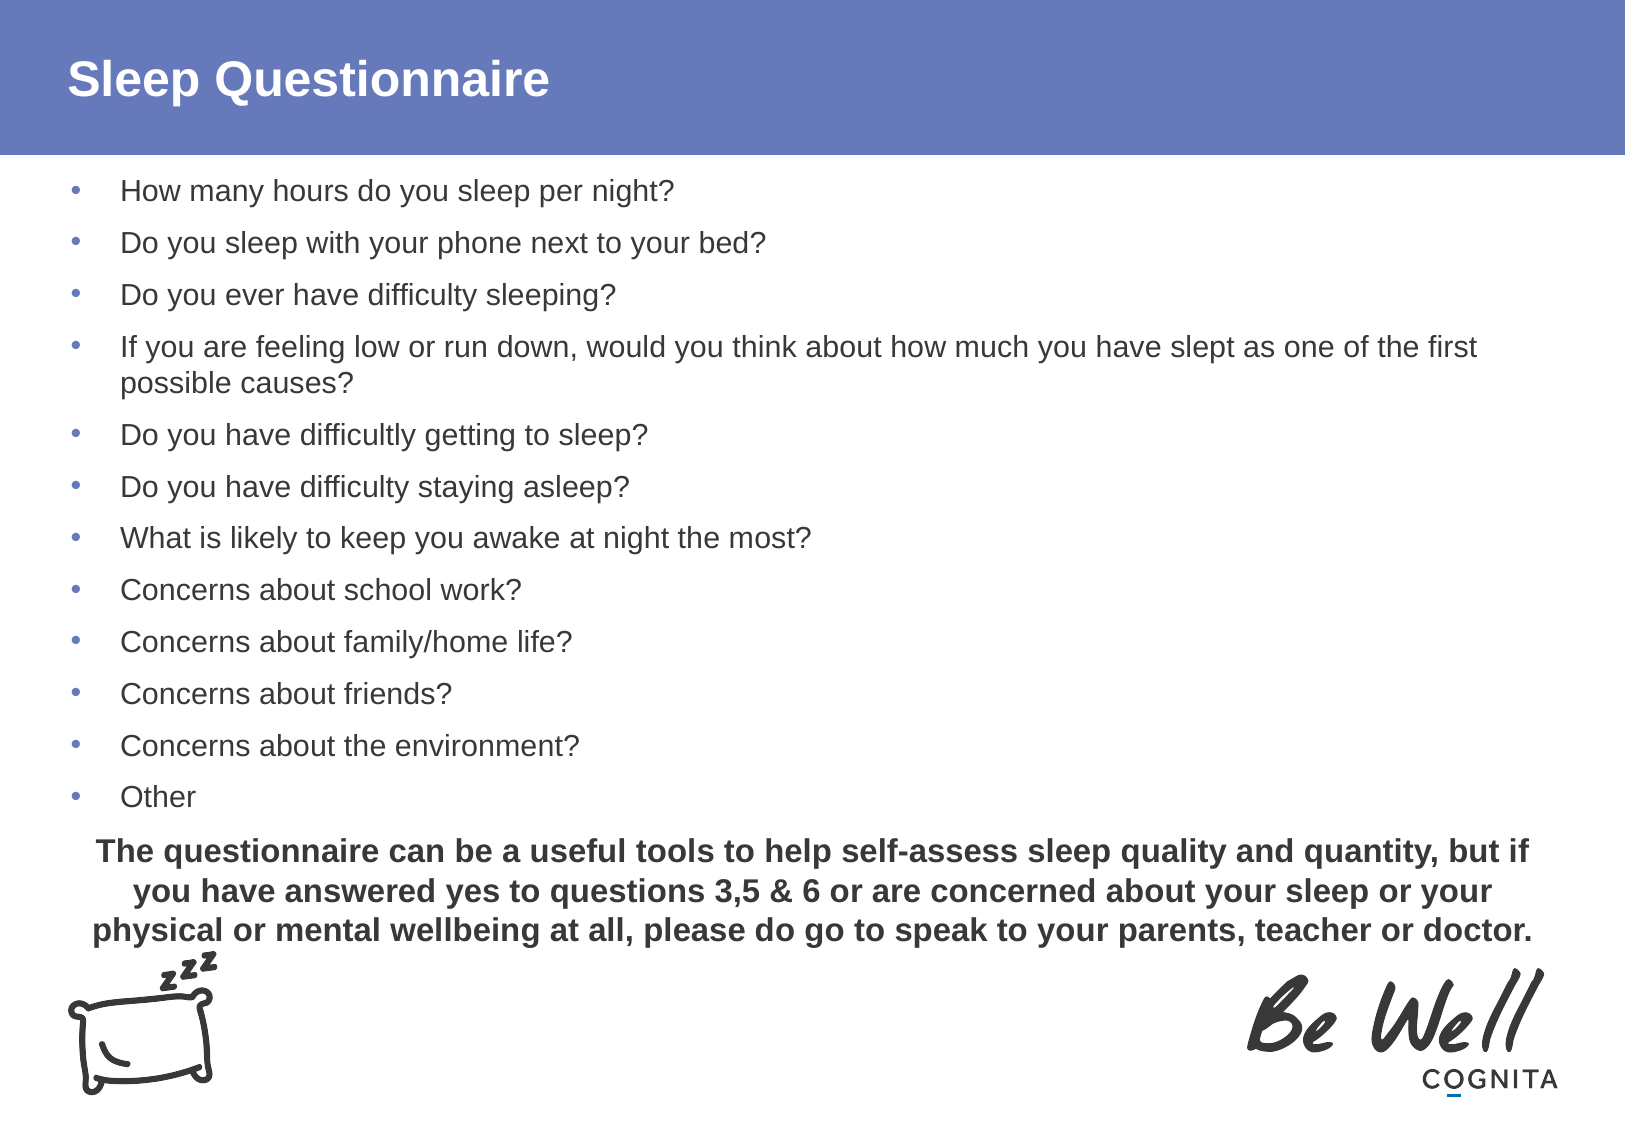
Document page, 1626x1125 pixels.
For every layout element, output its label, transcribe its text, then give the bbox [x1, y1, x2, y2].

picture [67, 952, 219, 1097]
title Sleep Questionnaire [66, 17, 1559, 137]
list How many hours do you sleep per night? Do you sleep with your phone next to your bed? Do you ever have difficulty sleeping? If you are feeling low or run down, would you think about how much you have slept as one of the first possible causes? Do you have difficultly getting to sleep? Do you have difficulty staying asleep? What is likely to keep you awake at night the most? Concerns about school work? Concerns about family/home life? Concerns about friends? Concerns about the environment? Other The questionnaire can be a useful tools to help self-assess sleep quality and quantity, but if you have answered yes to questions 3,5 & 6 or are concerned about your sleep or your physical or mental wellbeing at all, please do go to speak to your parents, teacher or doctor. [66, 170, 1559, 952]
picture [1247, 968, 1558, 1097]
